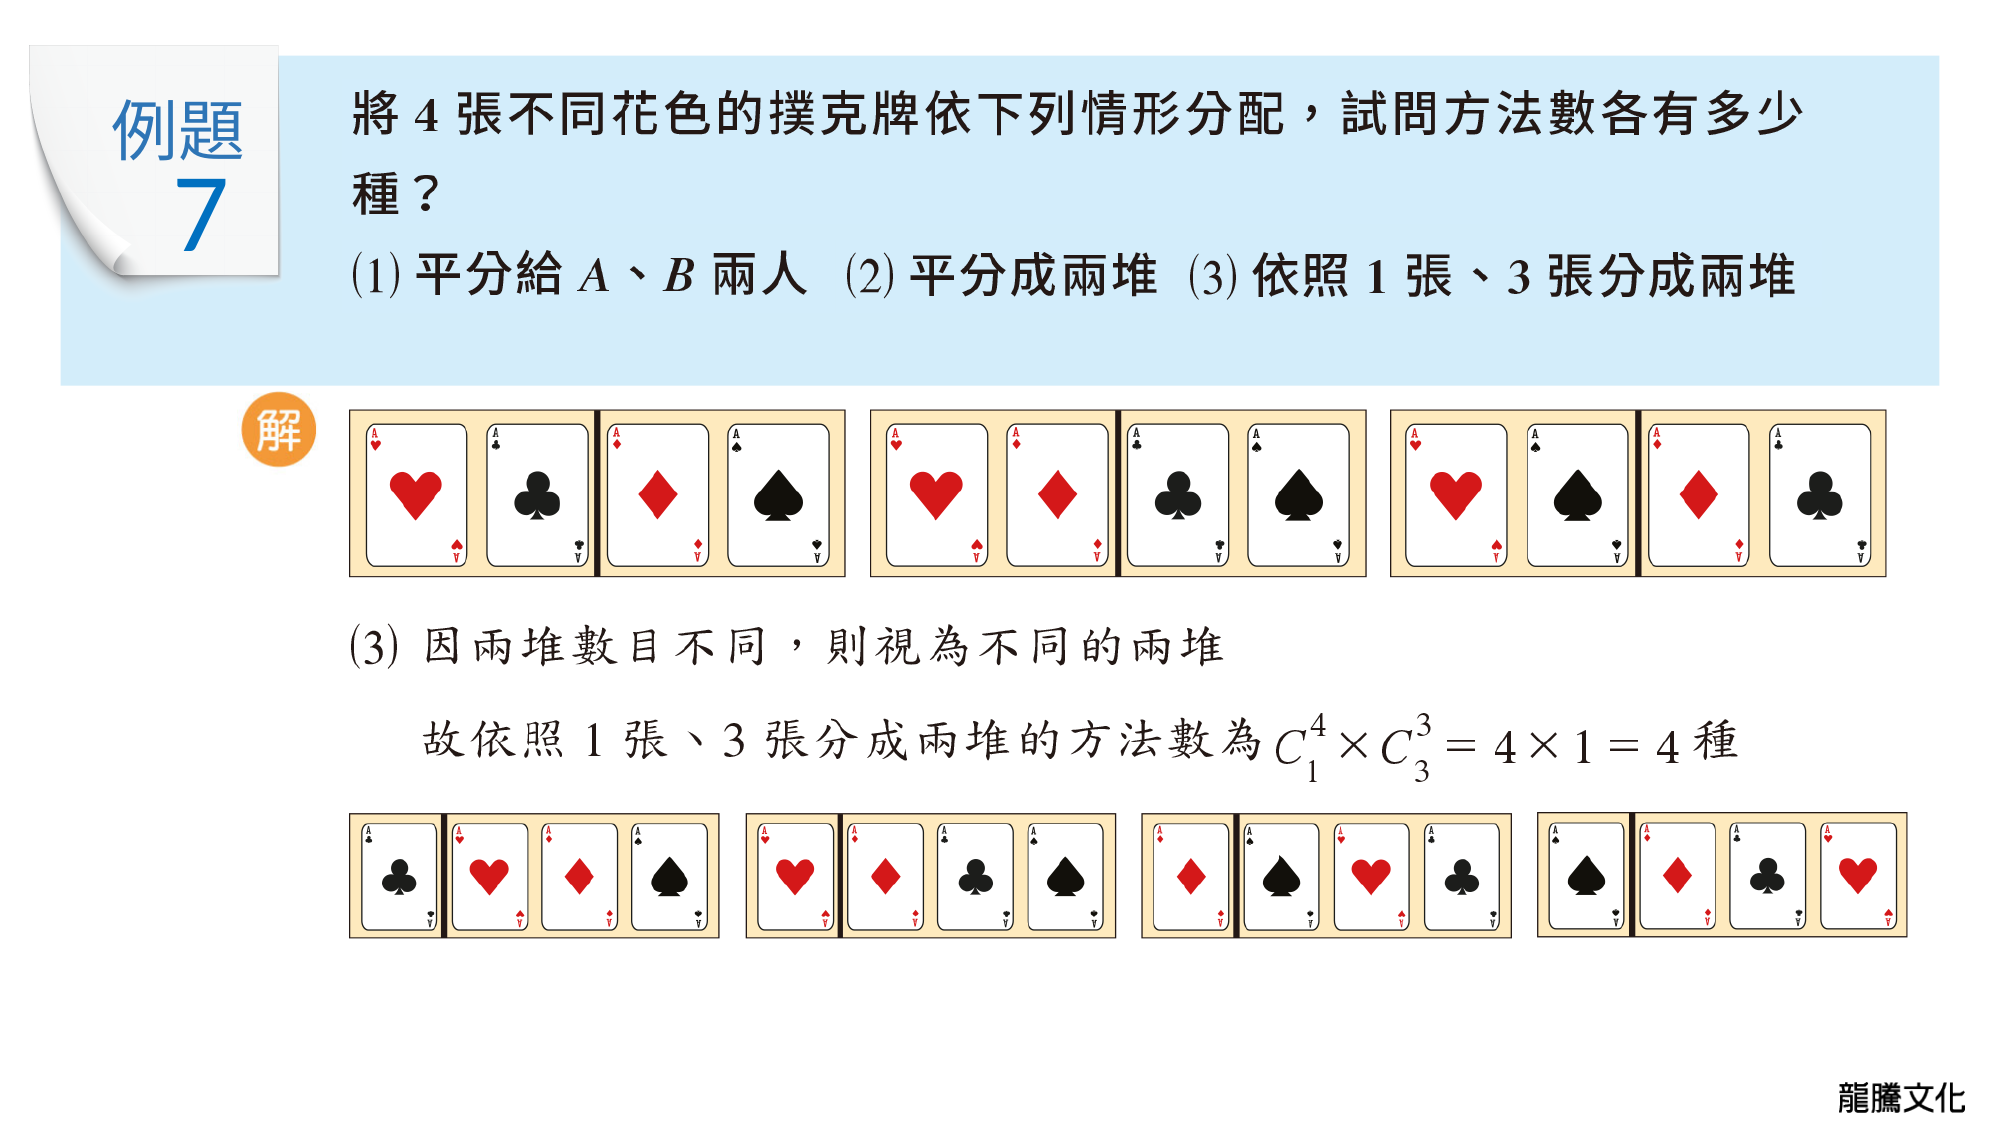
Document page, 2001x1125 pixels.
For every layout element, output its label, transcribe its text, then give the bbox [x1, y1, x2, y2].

picture [1839, 1082, 1965, 1113]
picture [19, 23, 293, 320]
list 7 [124, 147, 279, 272]
picture [341, 391, 1934, 679]
picture [235, 391, 326, 476]
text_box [341, 79, 1822, 313]
picture [341, 698, 1934, 964]
